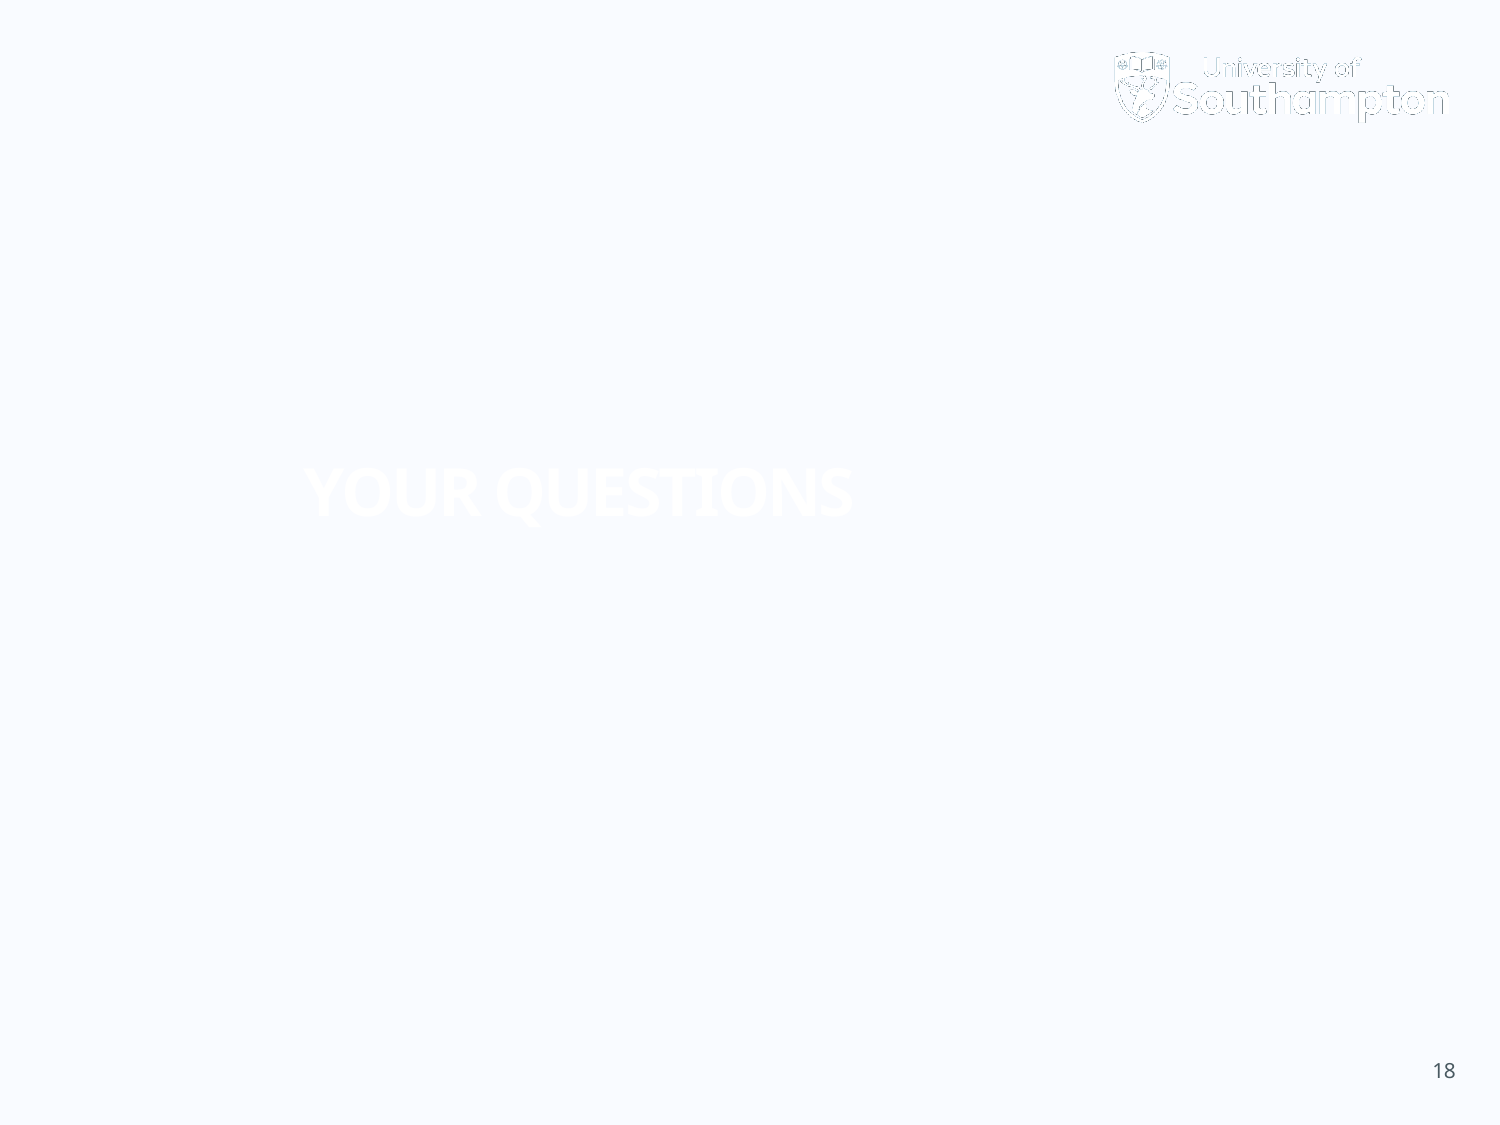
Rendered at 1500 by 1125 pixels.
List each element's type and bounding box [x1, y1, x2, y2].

picture [1045, 0, 1500, 220]
